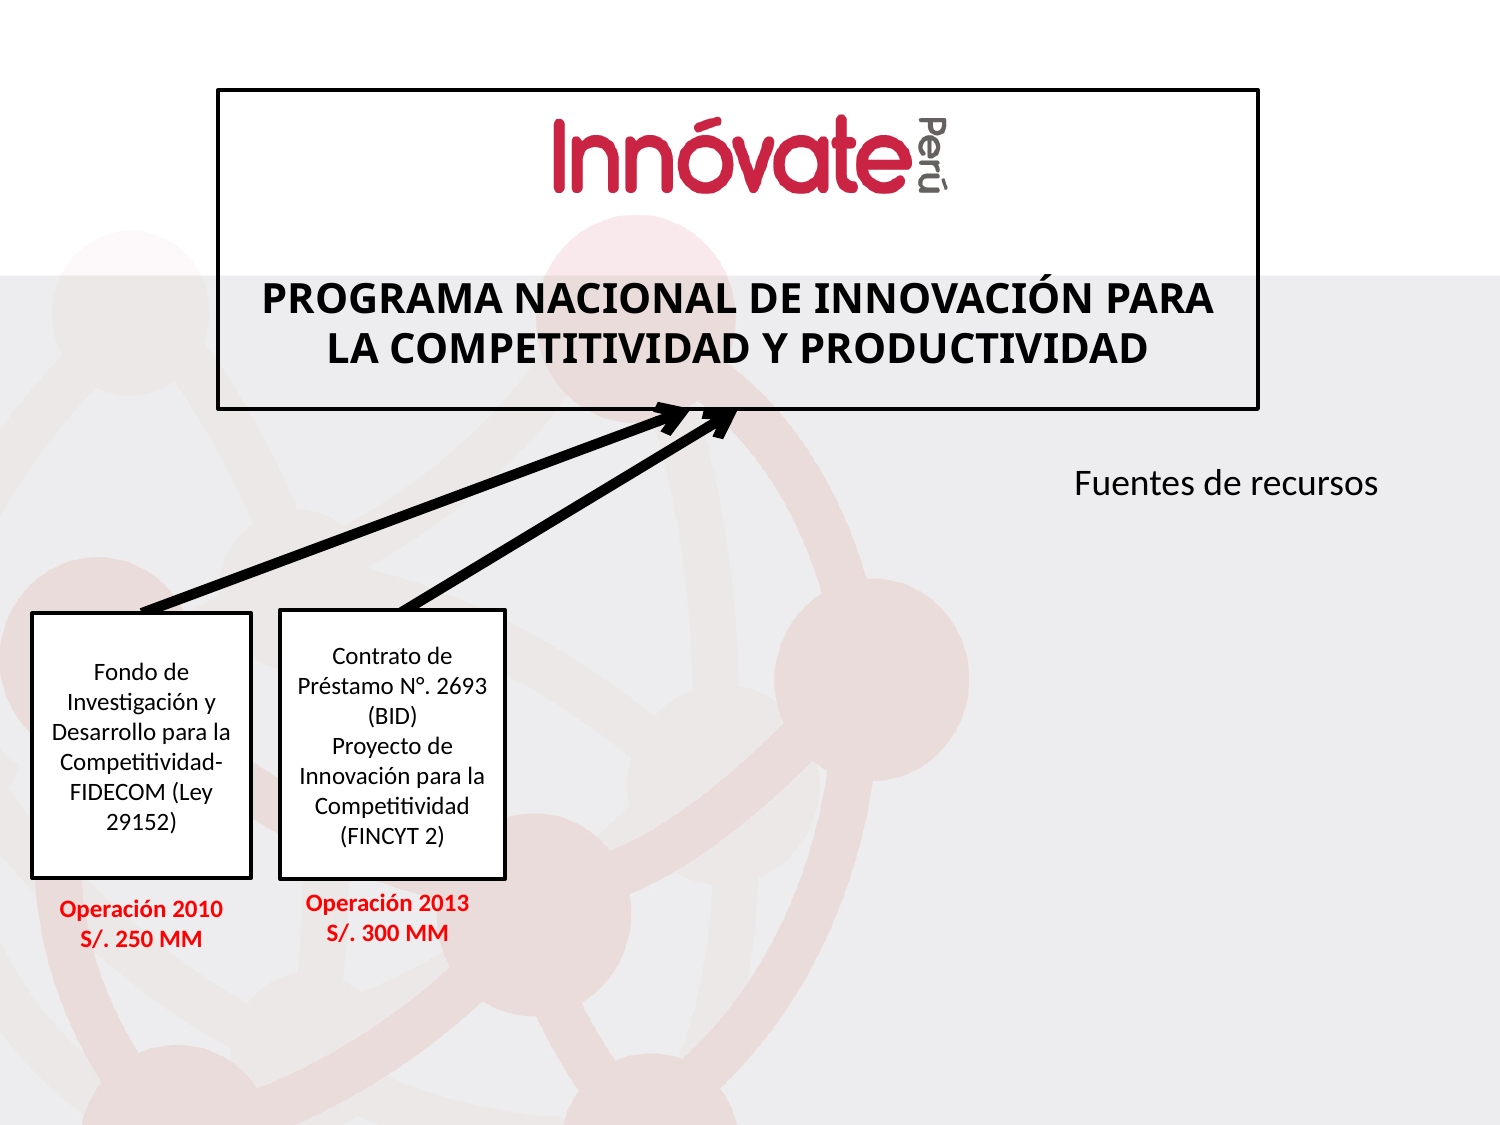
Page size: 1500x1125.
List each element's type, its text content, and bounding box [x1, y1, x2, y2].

text_box Operación 2013 S/. 300 MM [282, 878, 493, 954]
text_box Fuentes de recursos [1022, 450, 1431, 511]
text_box Contrato de Préstamo N°. 2693 (BID) Proyecto de Innovación para la Competitividad (FINCYT 2) [278, 621, 507, 881]
text_box PROGRAMA NACIONAL DE INNOVACIÓN PARA LA COMPETITIVIDAD Y PRODUCTIVIDAD [216, 88, 1260, 411]
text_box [141, 408, 391, 614]
picture [0, 36, 1500, 1125]
text_box Operación 2010 S/. 250 MM [23, 885, 260, 961]
text_box Fondo de Investigación y Desarrollo para la Competitividad-FIDECOM (Ley 29152) [30, 611, 253, 880]
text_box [392, 408, 739, 618]
